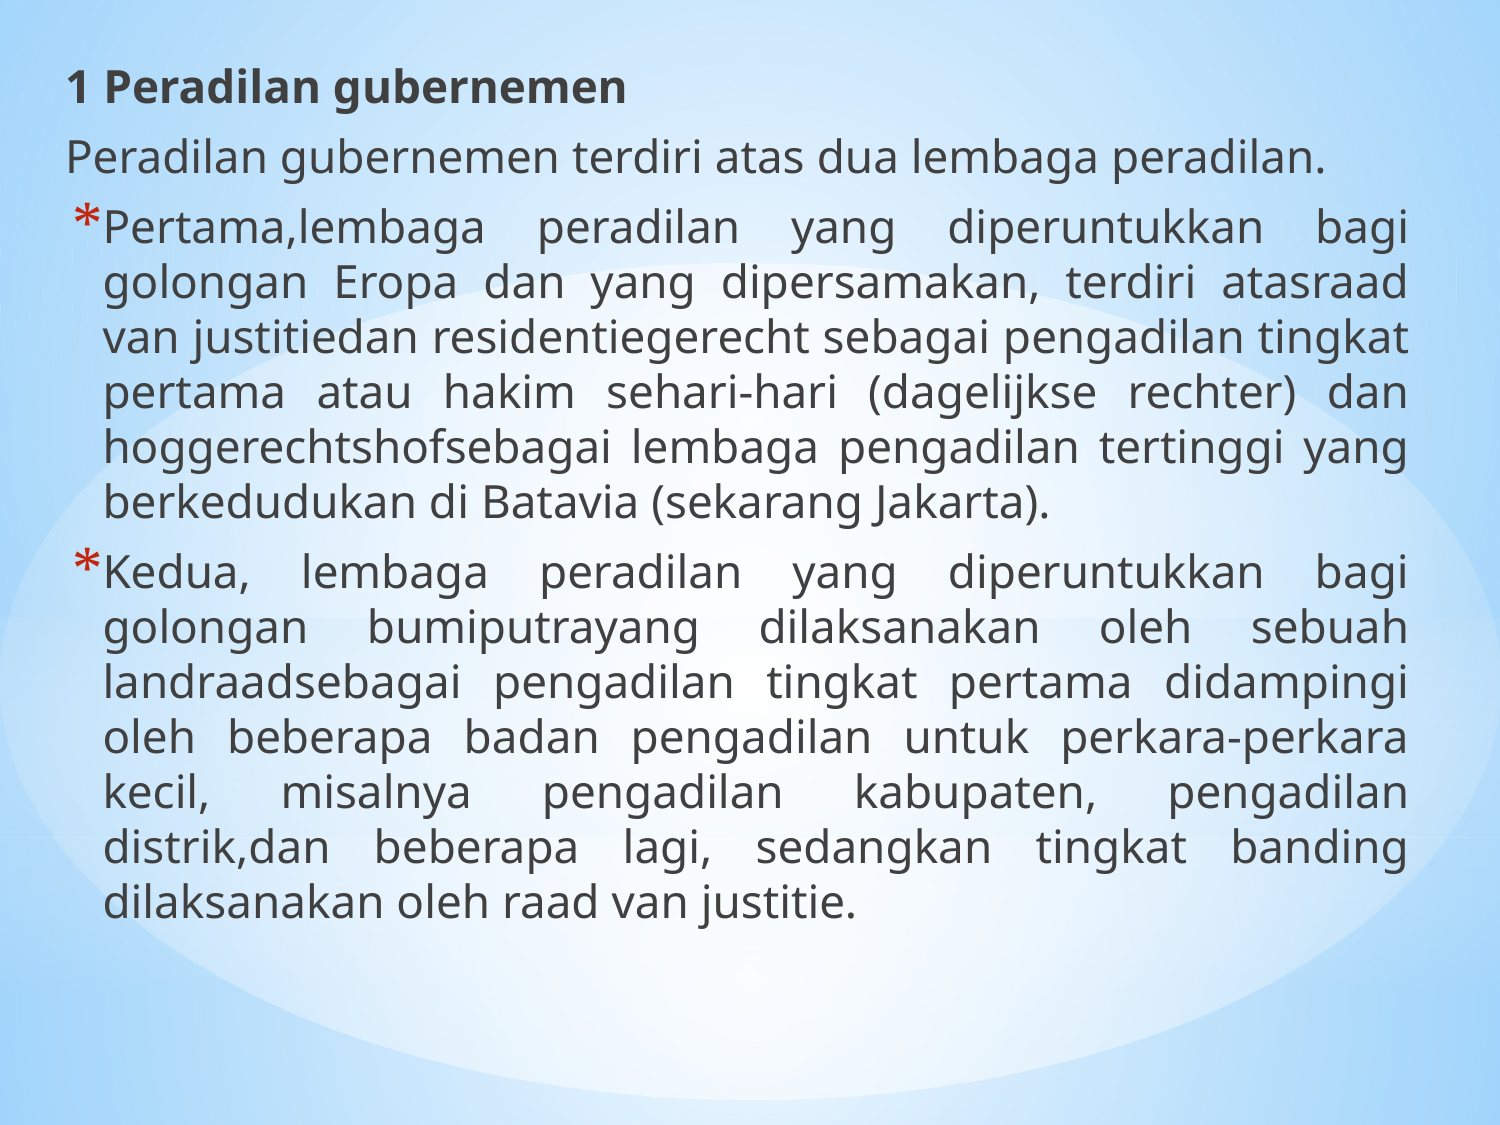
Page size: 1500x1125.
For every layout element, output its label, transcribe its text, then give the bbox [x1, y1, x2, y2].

list 1 Peradilan gubernemen Peradilan gubernemen terdiri atas dua lembaga peradilan. Pertama,lembaga peradilan yang diperuntukkan bagi golongan Eropa dan yang dipersamakan, terdiri atasraad van justitiedan residentiegerecht sebagai pengadilan tingkat pertama atau hakim sehari-hari (dagelijkse rechter) dan hoggerechtshofsebagai lembaga pengadilan tertinggi yang berkedudukan di Batavia (sekarang Jakarta). Kedua, lembaga peradilan yang diperuntukkan bagi golongan bumiputrayang dilaksanakan oleh sebuah landraadsebagai pengadilan tingkat pertama didampingi oleh beberapa badan pengadilan untuk perkara-perkara kecil, misalnya pengadilan kabupaten, pengadilan distrik,dan beberapa lagi, sedangkan tingkat banding dilaksanakan oleh raad van justitie. [50, 50, 1425, 1005]
